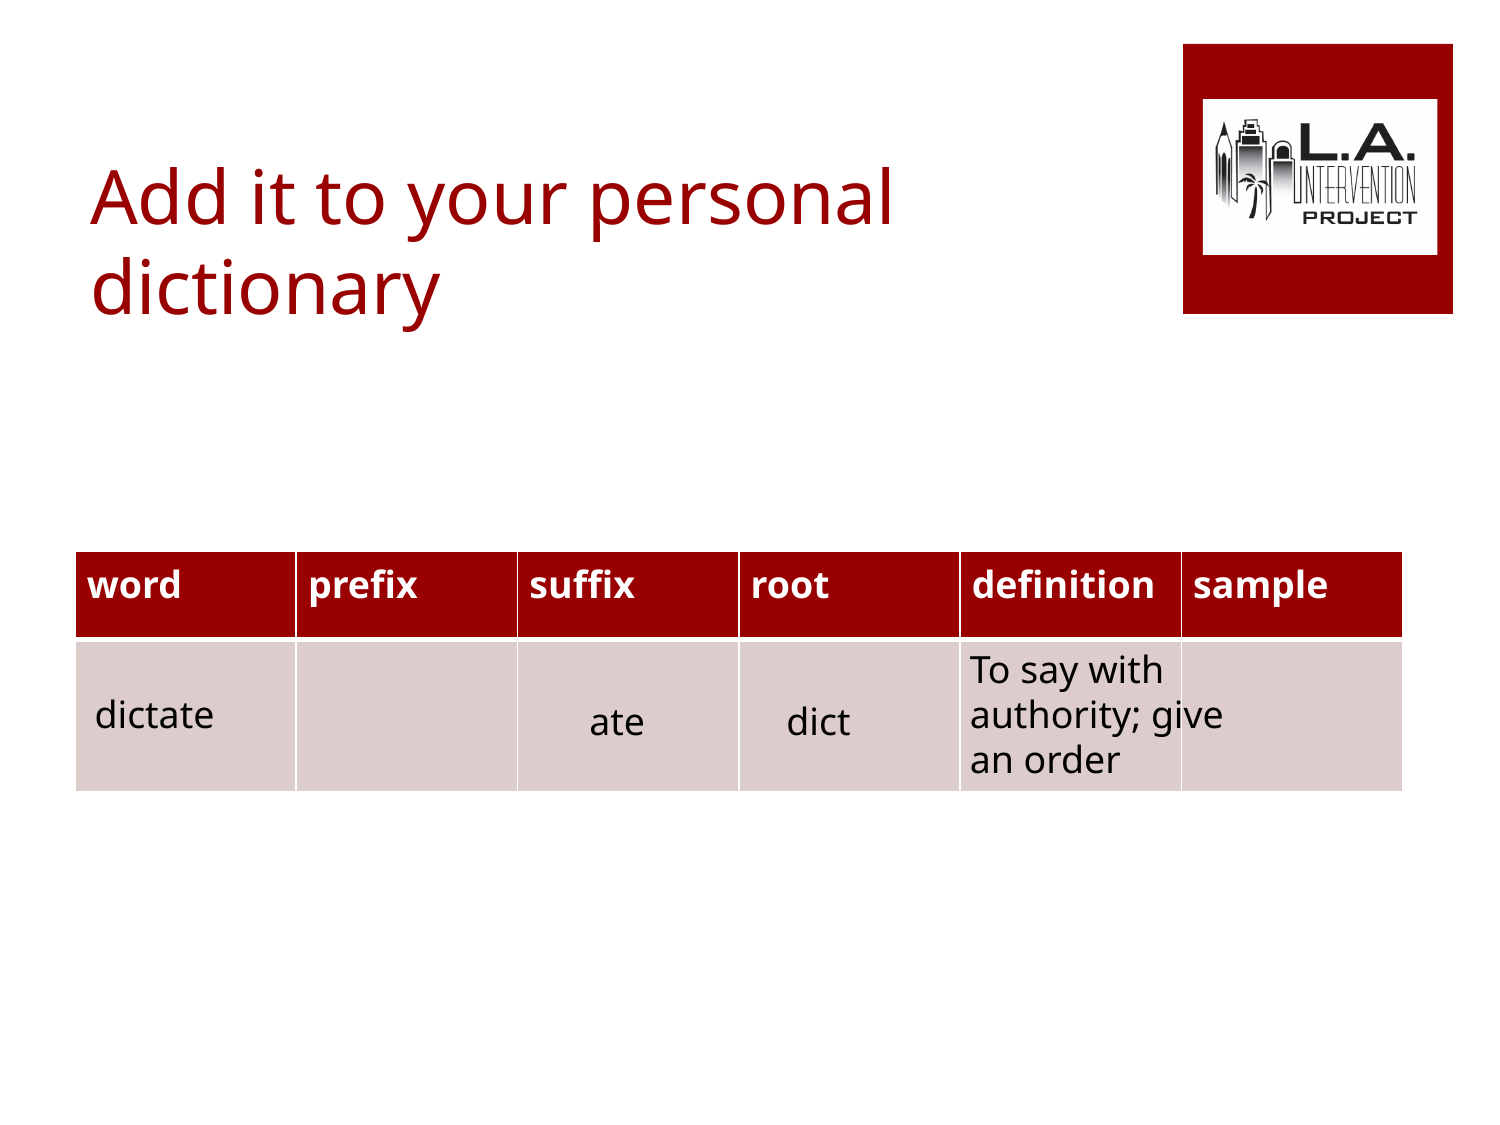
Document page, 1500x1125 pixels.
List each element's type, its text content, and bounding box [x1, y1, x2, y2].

table_header definition [961, 552, 1181, 637]
text_box dictate [79, 683, 230, 744]
table_cell [297, 642, 517, 791]
table_header word [76, 552, 295, 637]
title Add it to your personal dictionary [75, 149, 1143, 338]
table_cell [76, 642, 295, 791]
picture [1202, 99, 1438, 255]
text_box To say with authority; give an order [955, 638, 1240, 788]
table_cell [518, 642, 738, 791]
table_header suffix [518, 552, 738, 637]
text_box ate [574, 690, 661, 750]
table_header root [740, 552, 959, 637]
table_header prefix [297, 552, 517, 637]
table_header sample [1182, 552, 1402, 637]
table_cell [1182, 642, 1402, 791]
text_box dict [771, 690, 866, 750]
table_cell [740, 642, 959, 791]
